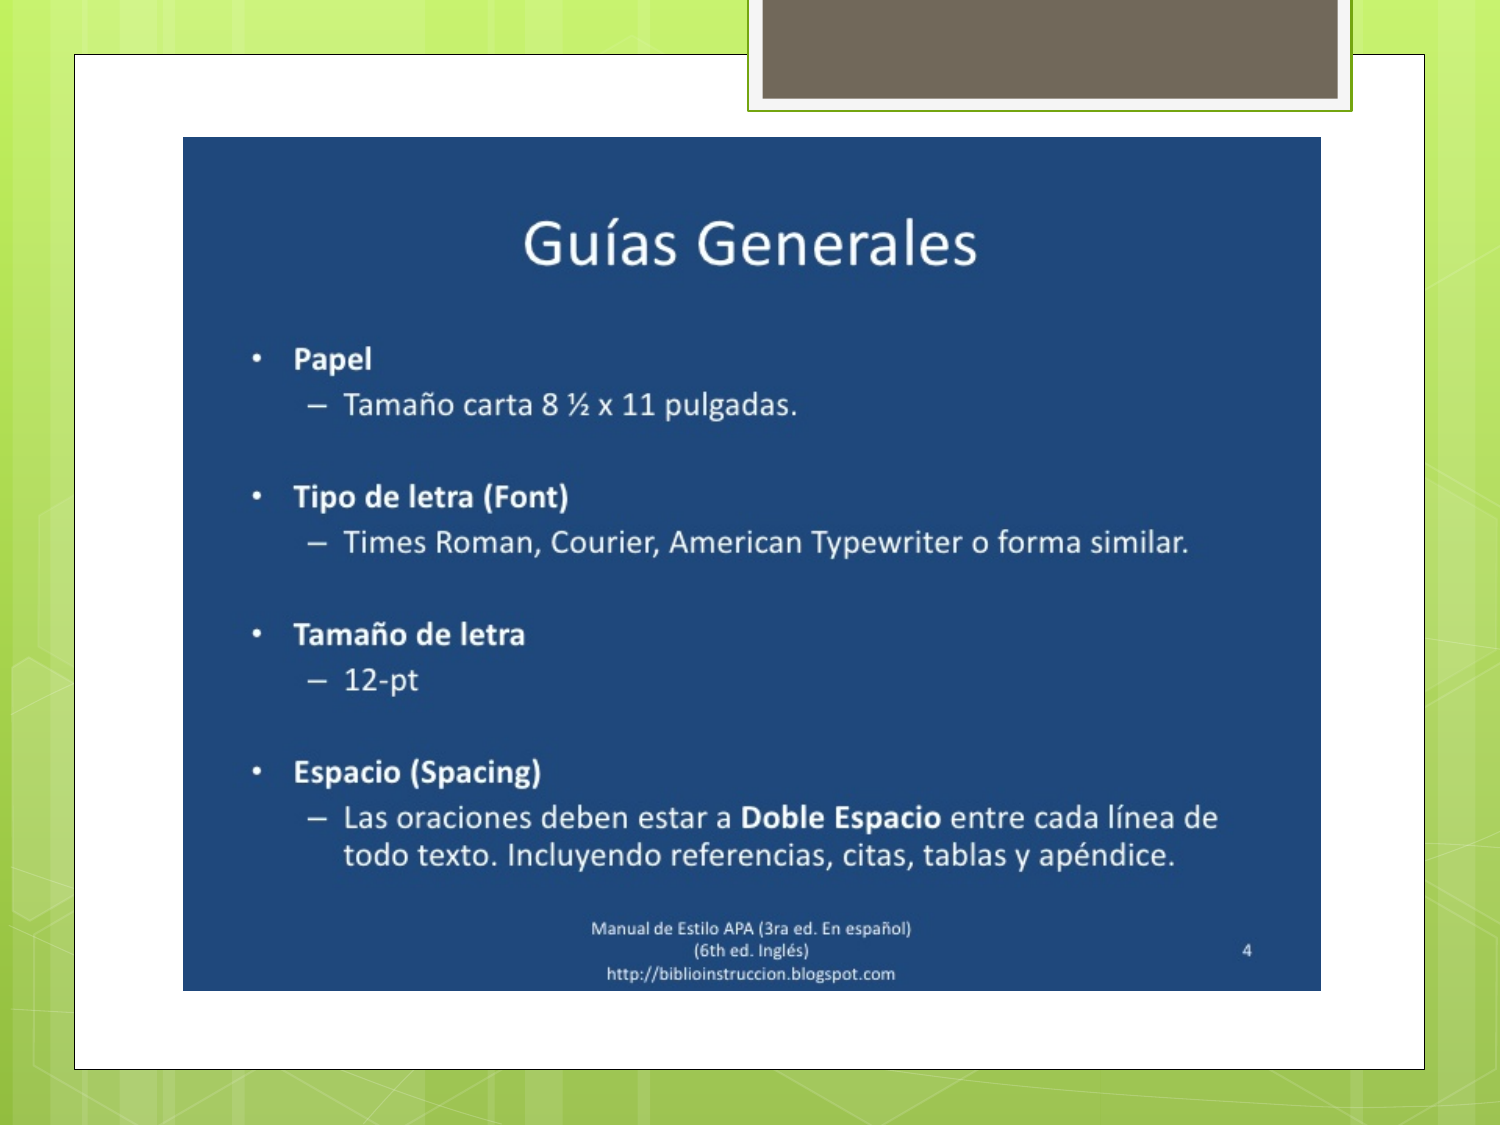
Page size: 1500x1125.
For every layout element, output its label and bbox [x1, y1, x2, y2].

picture [182, 136, 1321, 991]
